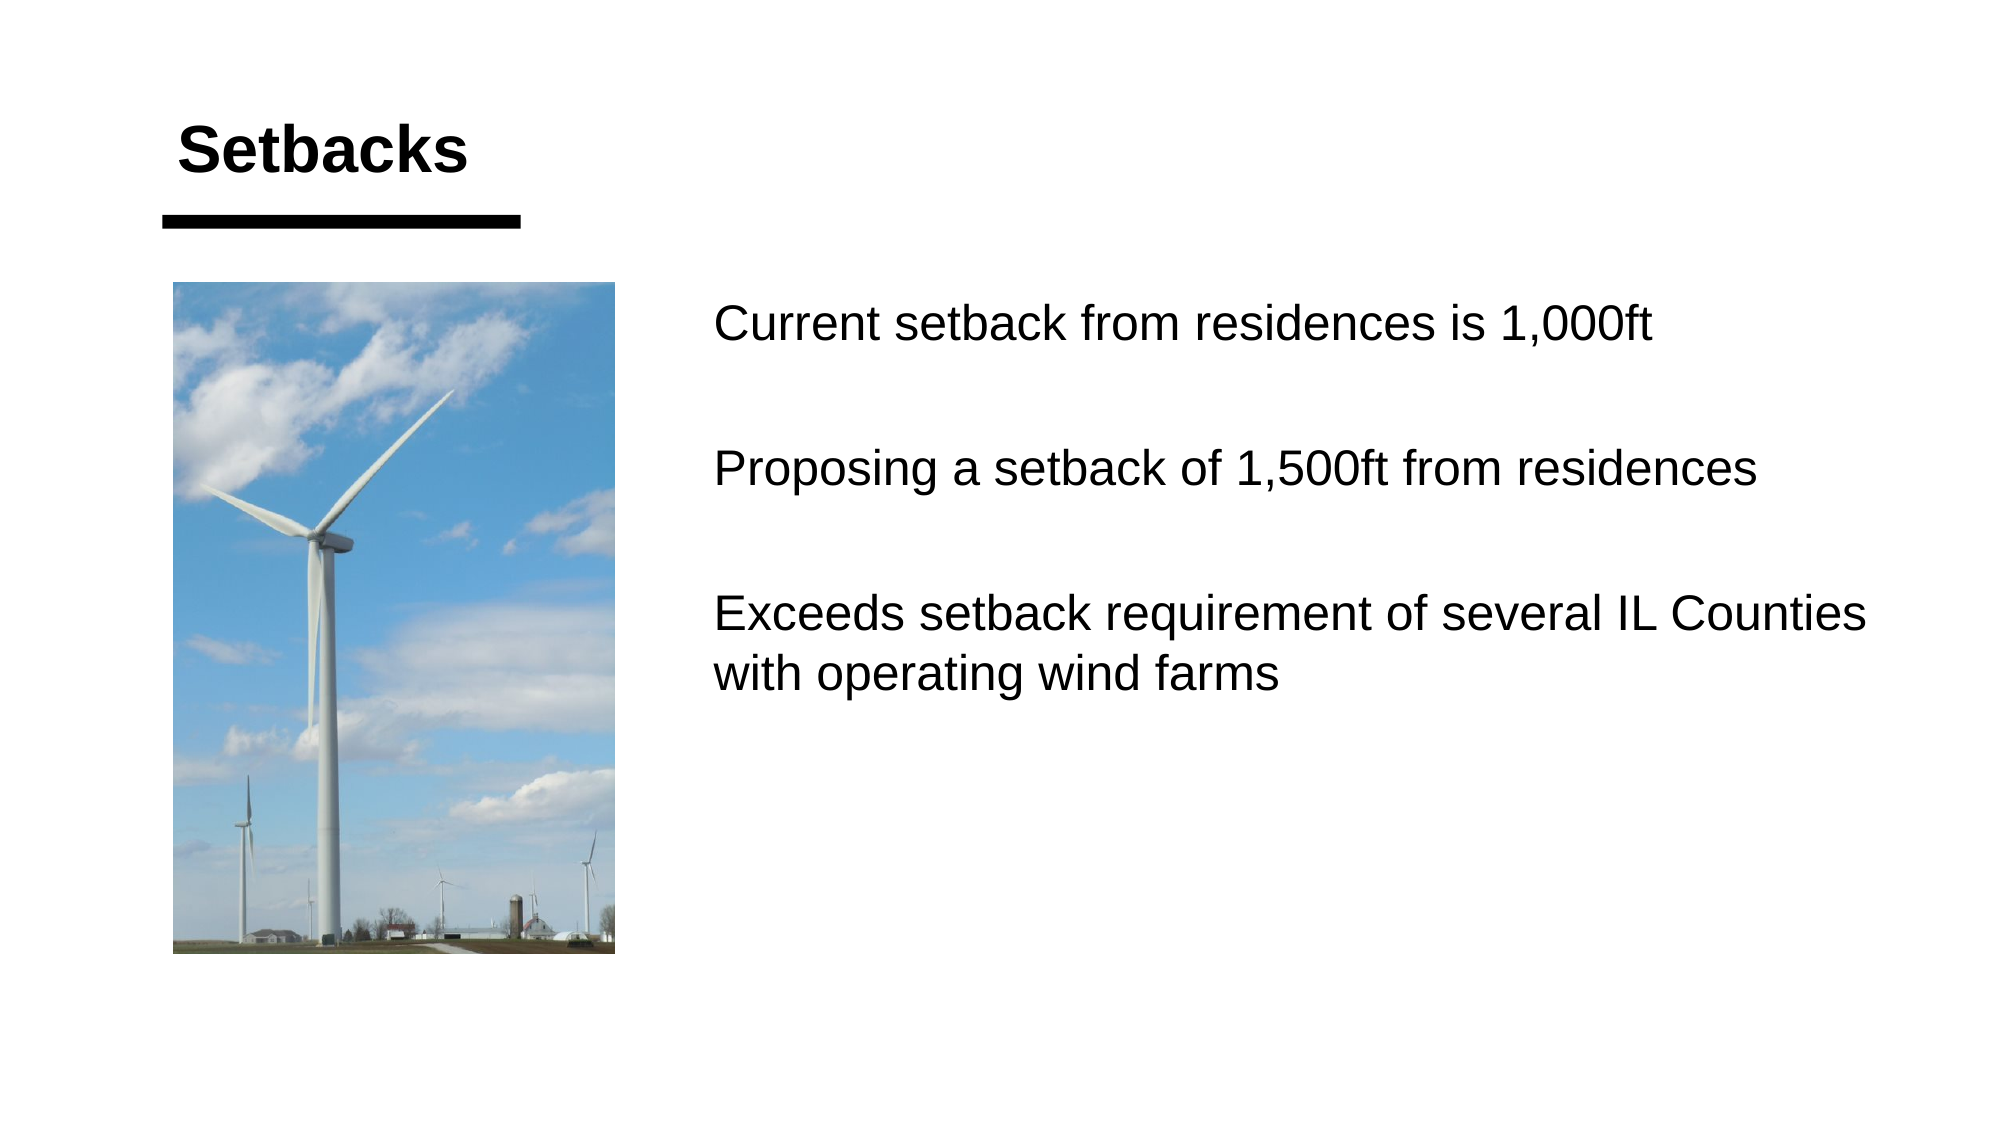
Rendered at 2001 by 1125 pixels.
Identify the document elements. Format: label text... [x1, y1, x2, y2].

list Current setback from residences is 1,000ft Proposing a setback of 1,500ft from residences Exceeds setback requirement of several IL Counties with operating wind farms [548, 282, 1972, 1057]
picture [173, 282, 615, 954]
text_box Setbacks [162, 108, 1348, 194]
text_box [161, 214, 522, 230]
